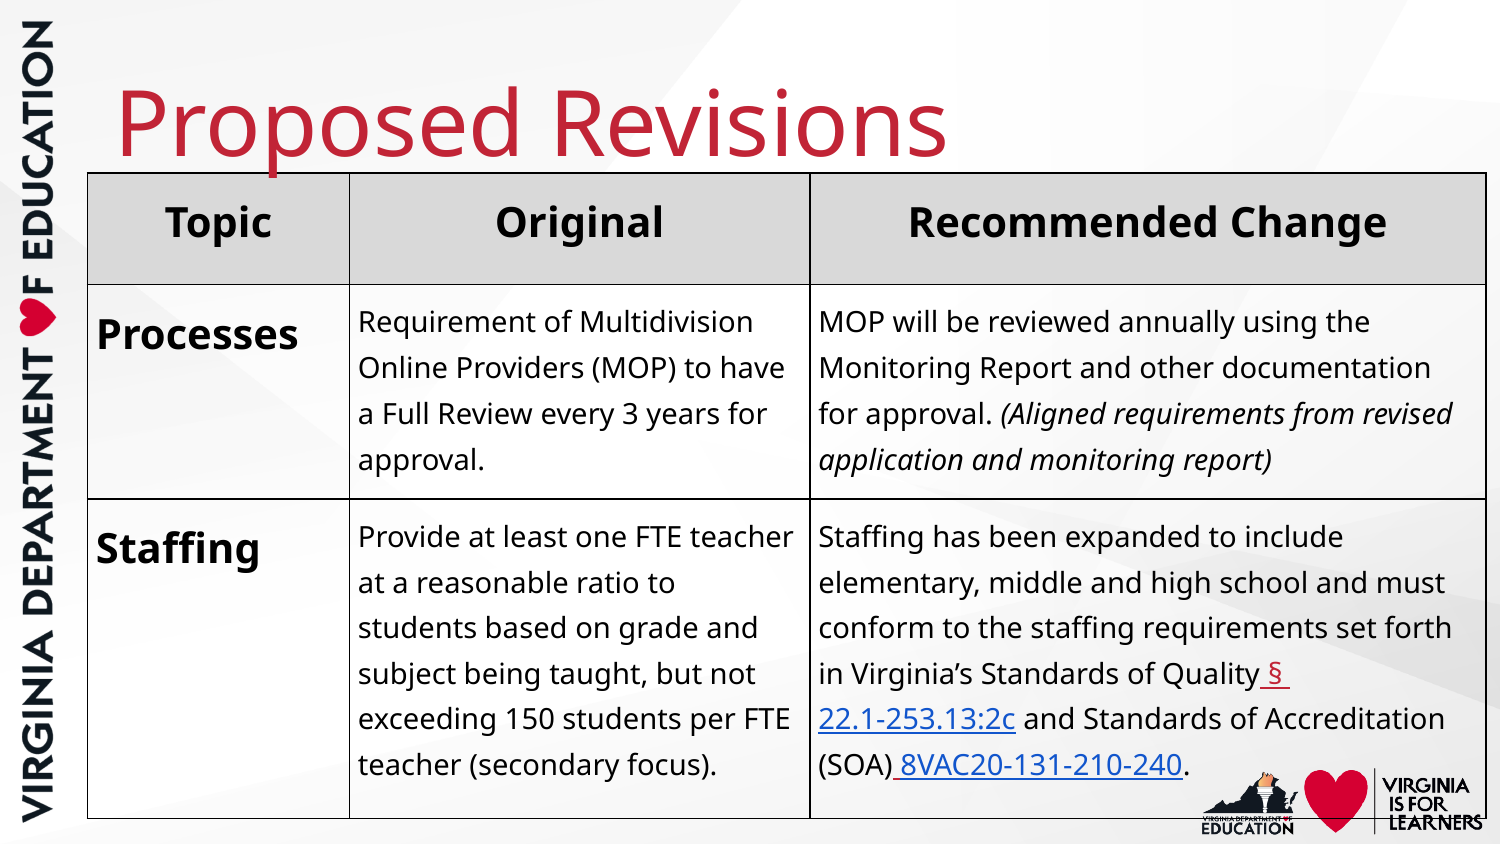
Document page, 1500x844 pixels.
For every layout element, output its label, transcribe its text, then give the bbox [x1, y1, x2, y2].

table_header Original [350, 209, 809, 284]
table_cell Provide at least one FTE teacher at a reasonable ratio to students based on grade and subject being taught, but not exceeding 150 students per FTE teacher (secondary focus). [350, 500, 809, 818]
picture [0, 0, 1500, 844]
table_cell Requirement of Multidivision Online Providers (MOP) to have a Full Review every 3 years for approval. [350, 285, 809, 498]
table_cell Processes [88, 285, 349, 498]
title Proposed Revisions [103, 44, 1397, 209]
table_header Topic [88, 174, 349, 284]
table_cell MOP will be reviewed annually using the Monitoring Report and other documentation for approval. (Aligned requirements from revised application and monitoring report) [811, 285, 1485, 498]
table_header Recommended Change [811, 174, 1485, 284]
table_cell Staffing [88, 500, 349, 818]
table_cell Staffing has been expanded to include elementary, middle and high school and must conform to the staffing requirements set forth in Virginia’s Standards of Quality § 22.1-253.13:2c and Standards of Accreditation (SOA) 8VAC20-131-210-240. [811, 500, 1485, 818]
